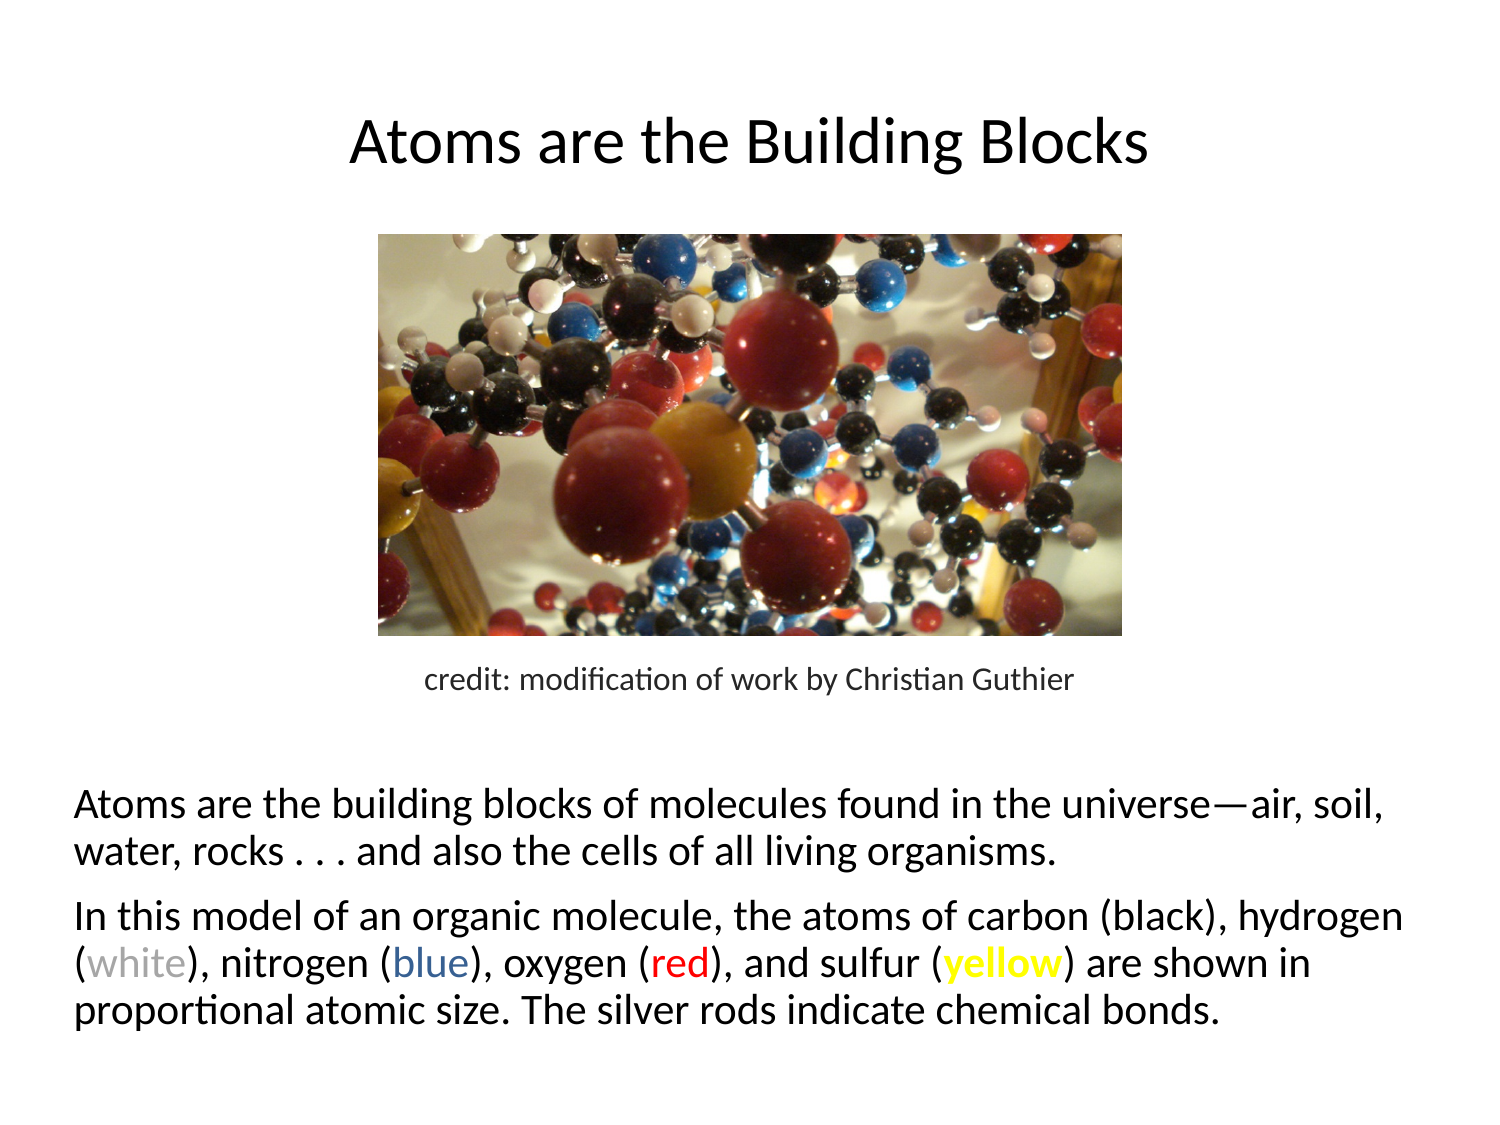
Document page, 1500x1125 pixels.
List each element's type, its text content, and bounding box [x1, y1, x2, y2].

text_box credit: modification of work by Christian Guthier [391, 649, 1109, 704]
list Atoms are the Building Blocks [103, 88, 1397, 200]
picture [378, 234, 1122, 636]
text_box Atoms are the building blocks of molecules found in the universe—air, soil, water, rocks . . . and also the cells of all living organisms. In this model of an organic molecule, the atoms of carbon (black), hydrogen (white), nitrogen (blue), oxygen (red), and sulfur (yellow) are shown in proportional atomic size. The silver rods indicate chemical bonds. [58, 773, 1465, 1077]
